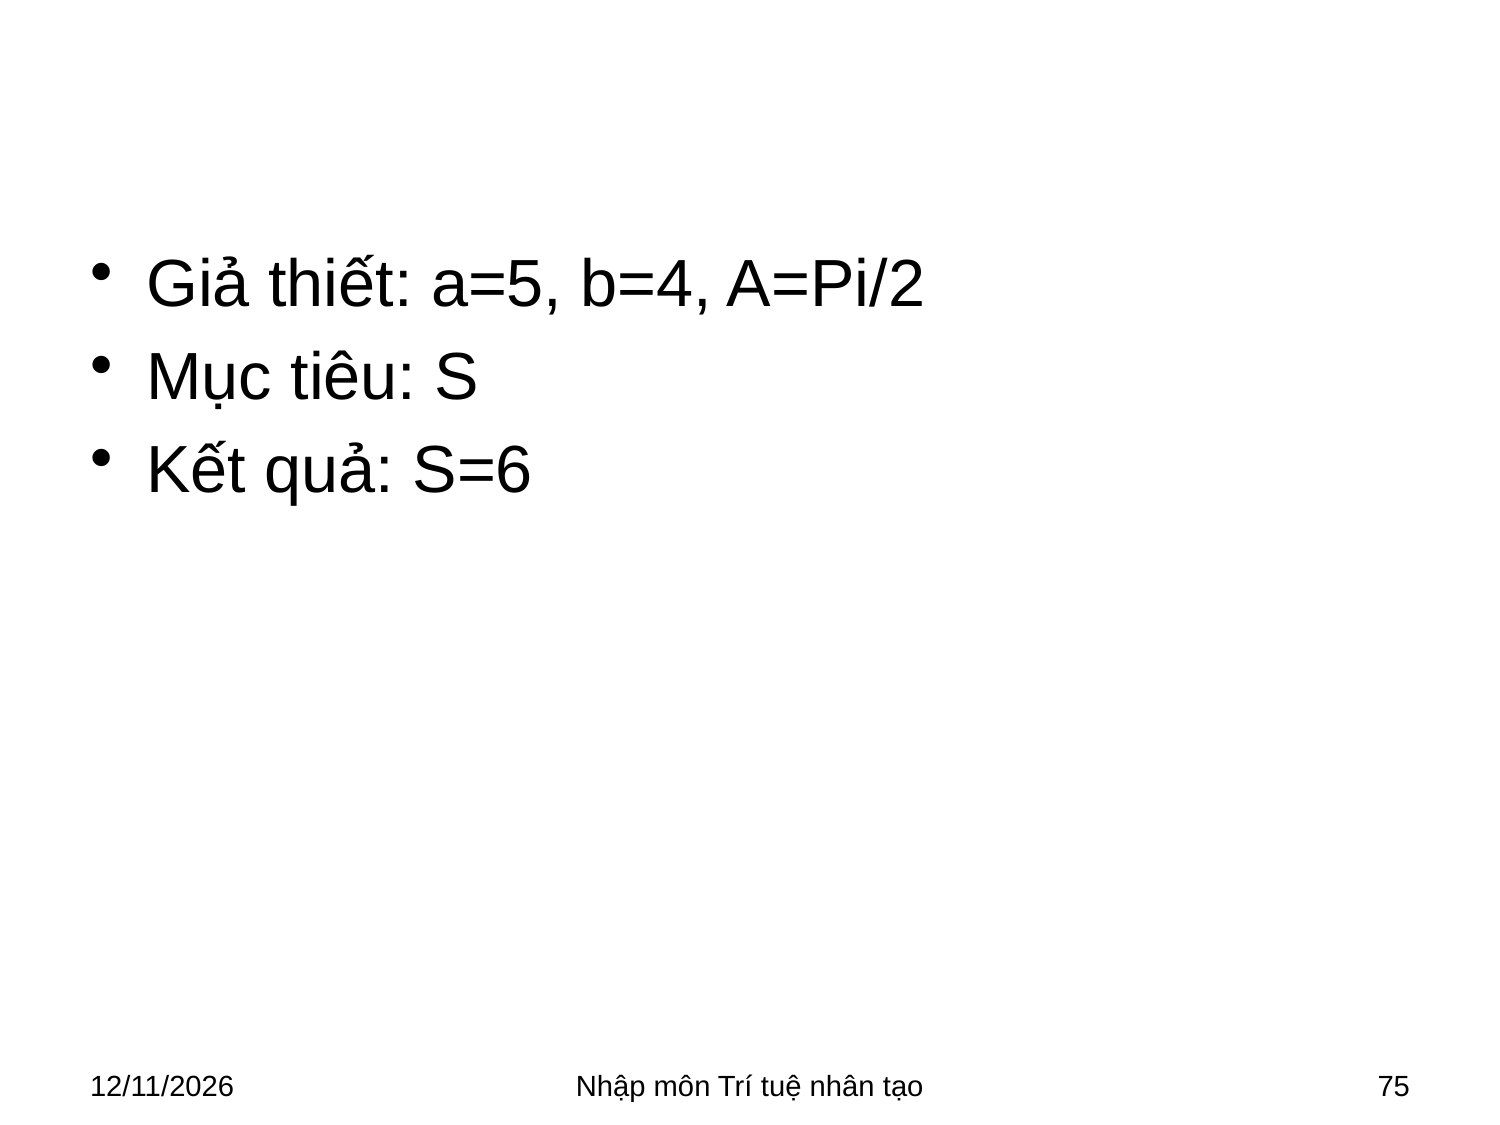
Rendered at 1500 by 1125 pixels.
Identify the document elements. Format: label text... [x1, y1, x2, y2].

slide_number 75 [1074, 1024, 1426, 1103]
list Giả thiết: a=5, b=4, A=Pi/2 Mục tiêu: S Kết quả: S=6 [75, 231, 1425, 1000]
footer Nhập môn Trí tuệ nhân tạo [512, 1024, 988, 1103]
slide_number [74, 1024, 426, 1103]
